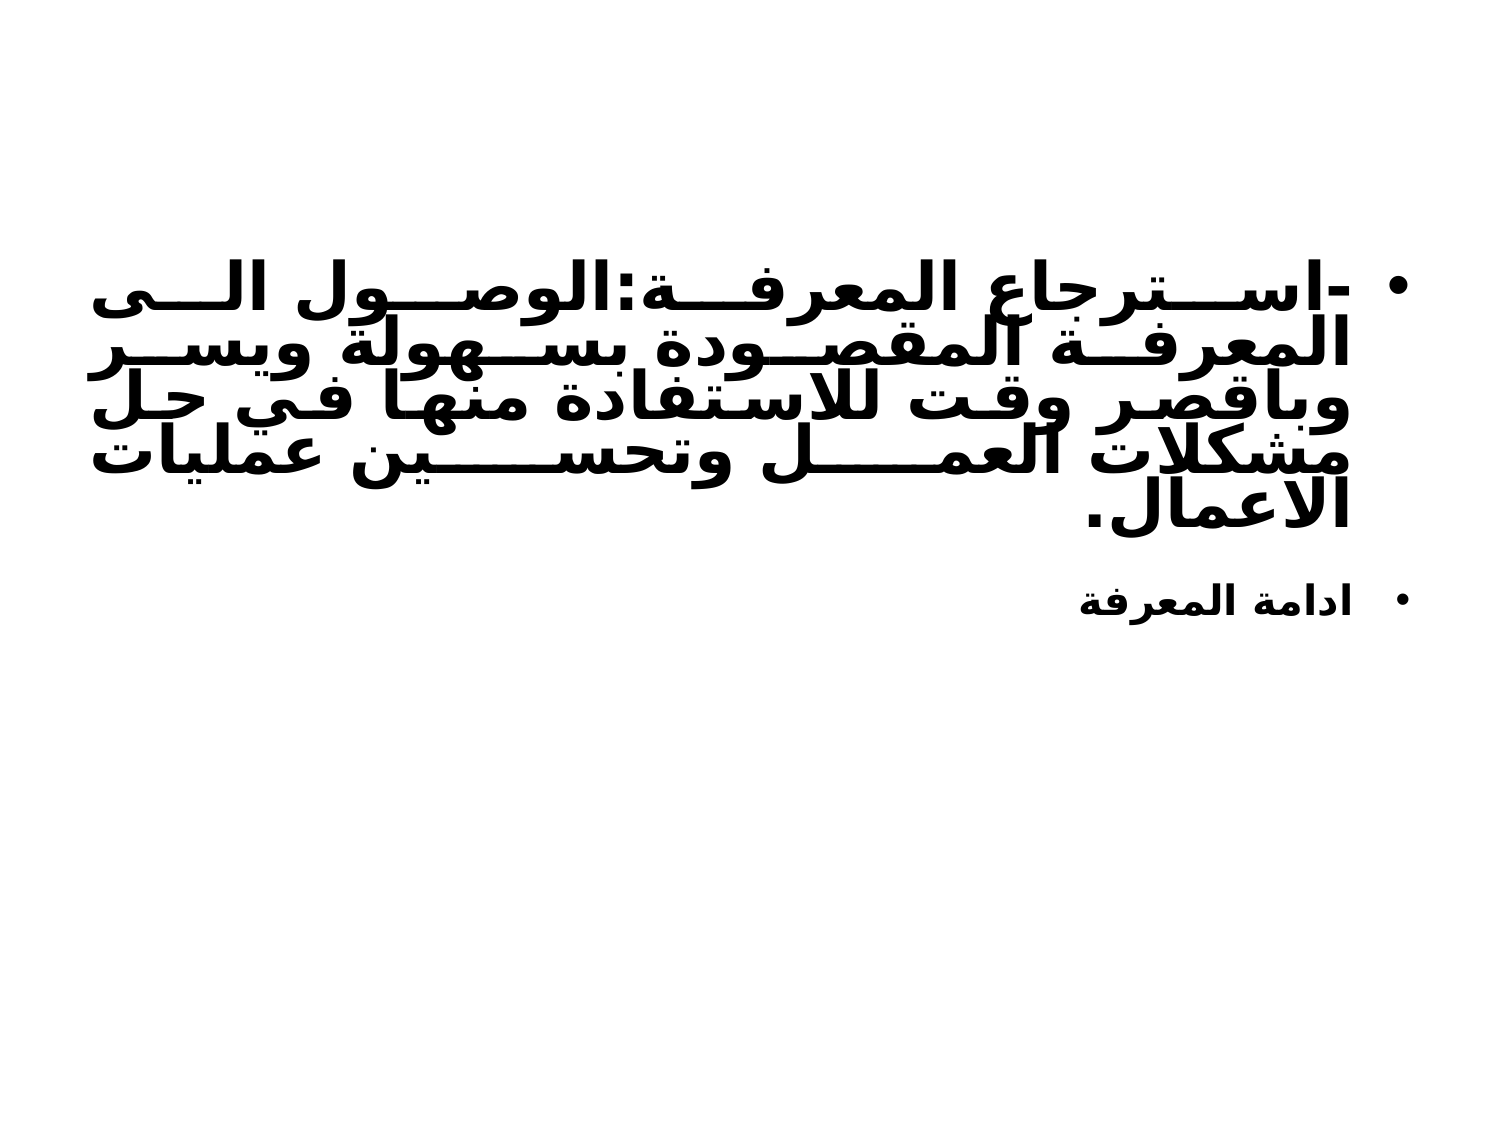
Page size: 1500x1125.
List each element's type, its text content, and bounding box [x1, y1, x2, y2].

list -استرجاع المعرفة:الوصول الى المعرفة المقصودة بسهولة ويسر وباقصر وقت للاستفادة منها في حل مشكلات العمل وتحسين عمليات الاعمال. ادامة المعرفة [75, 262, 1425, 764]
